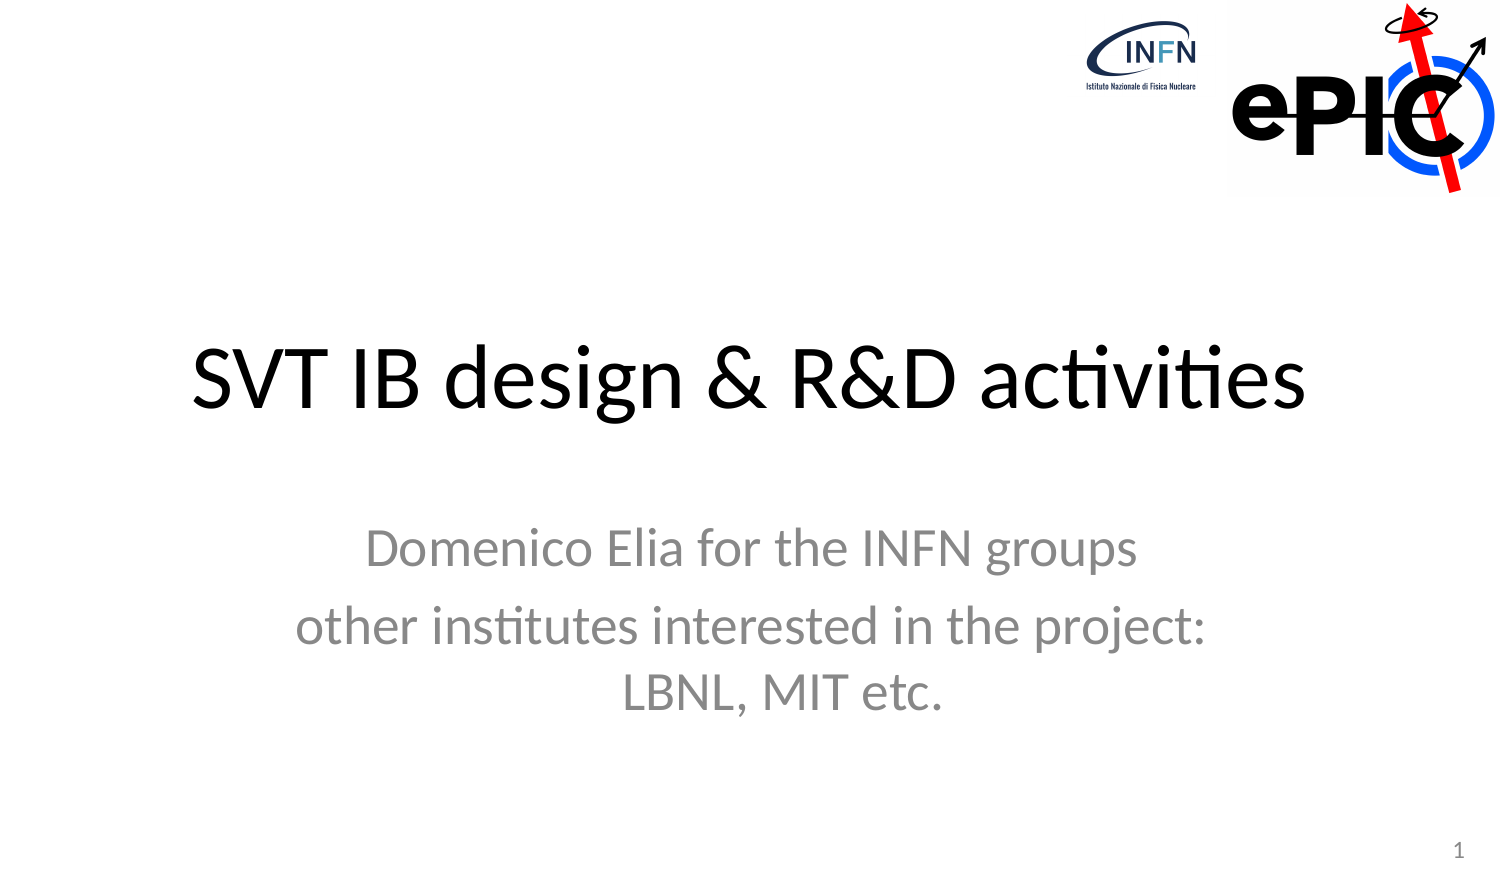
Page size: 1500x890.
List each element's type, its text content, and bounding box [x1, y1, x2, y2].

title SVT IB design & R&D activities [112, 276, 1388, 467]
picture [1227, 0, 1500, 197]
subtitle Domenico Elia for the INFN groups other institutes interested in the project: LBNL, MIT etc. [225, 504, 1275, 732]
picture [1067, 14, 1216, 97]
slide_number 1 [1365, 824, 1480, 872]
